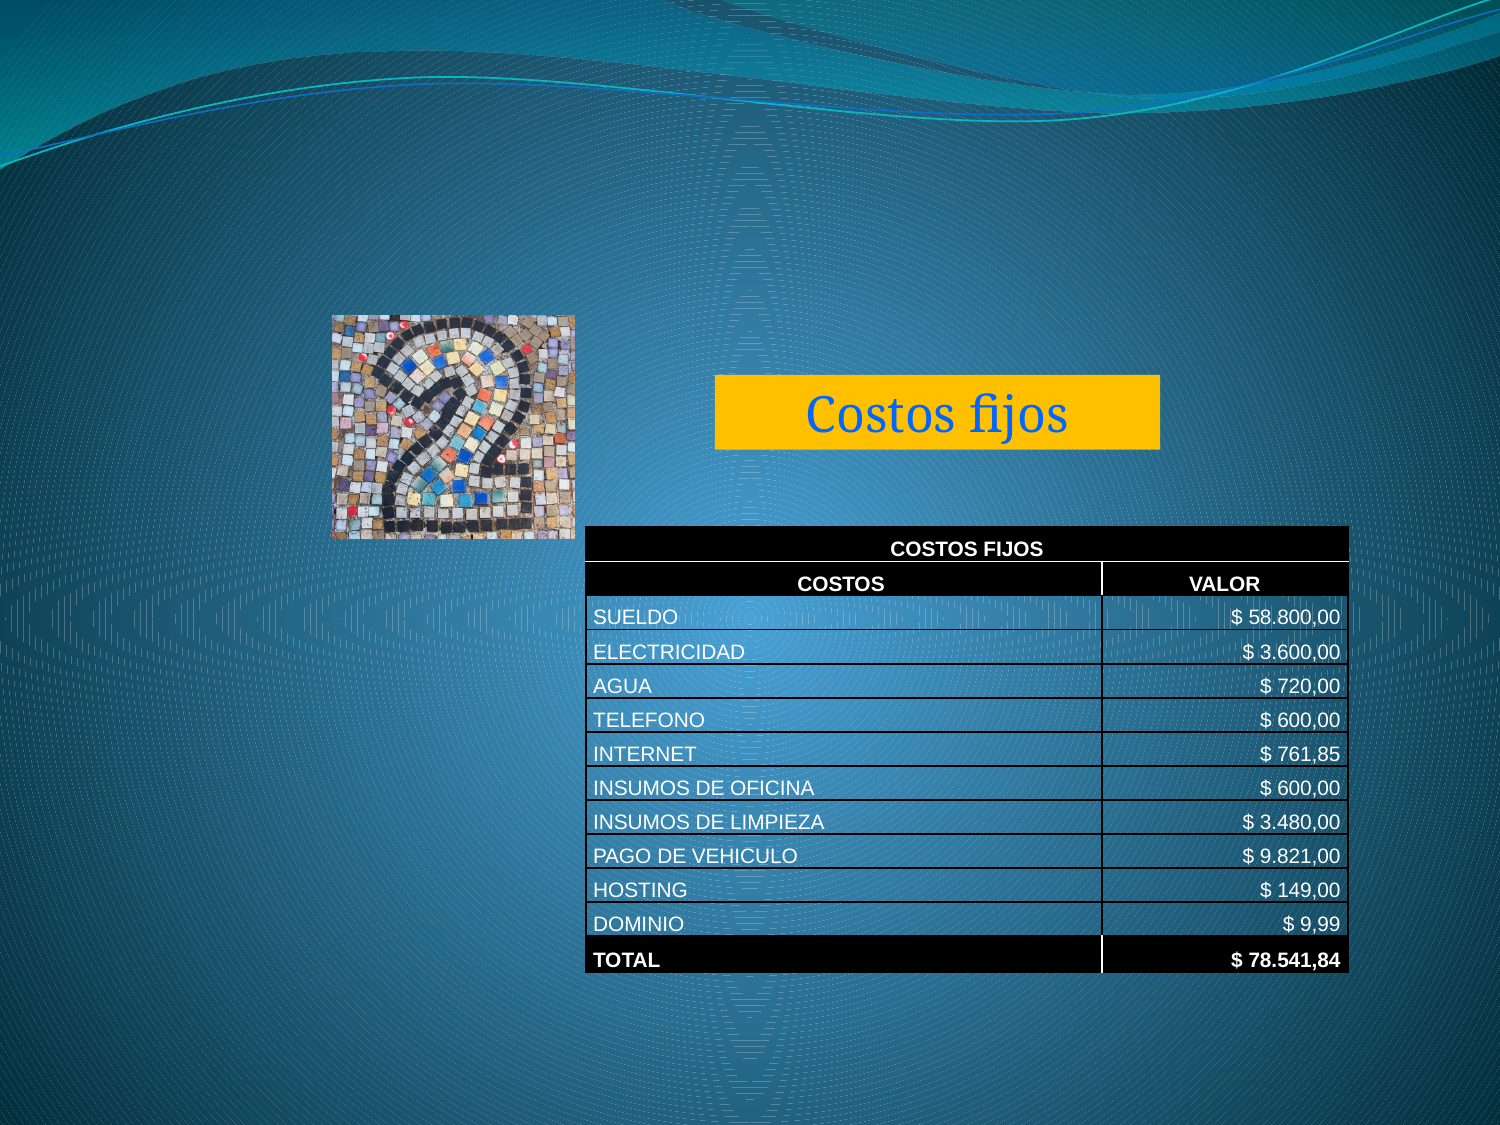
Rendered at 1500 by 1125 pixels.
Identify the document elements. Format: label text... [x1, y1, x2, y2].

table_cell INSUMOS DE LIMPIEZA [587, 801, 1101, 833]
table_cell $ 761,85 [1103, 733, 1347, 765]
table_cell PAGO DE VEHICULO [587, 835, 1101, 867]
table_cell AGUA [587, 665, 1101, 697]
table_cell $ 58.800,00 [1103, 596, 1347, 629]
table_cell $ 3.600,00 [1103, 630, 1347, 663]
table_cell COSTOS [587, 562, 1101, 595]
table_cell $ 600,00 [1103, 699, 1347, 731]
text_box Costos fijos [714, 374, 1161, 450]
table_cell $ 720,00 [1103, 665, 1347, 697]
table_cell INTERNET [587, 733, 1101, 765]
table_cell $ 600,00 [1103, 767, 1347, 799]
table_cell TELEFONO [587, 699, 1101, 731]
table_cell $ 9.821,00 [1103, 835, 1347, 867]
table_cell TOTAL [587, 937, 1101, 971]
table_cell SUELDO [587, 596, 1101, 629]
table_cell ELECTRICIDAD [587, 630, 1101, 663]
table_cell HOSTING [587, 869, 1101, 901]
table_cell $ 149,00 [1103, 869, 1347, 901]
table_cell DOMINIO [587, 903, 1101, 935]
picture [332, 315, 575, 540]
table_cell $ 9,99 [1103, 903, 1347, 935]
table_cell INSUMOS DE OFICINA [587, 767, 1101, 799]
table_cell VALOR [1103, 562, 1347, 595]
table_cell $ 3.480,00 [1103, 801, 1347, 833]
table_cell $ 78.541,84 [1103, 937, 1347, 971]
table_header COSTOS FIJOS [587, 528, 1347, 561]
